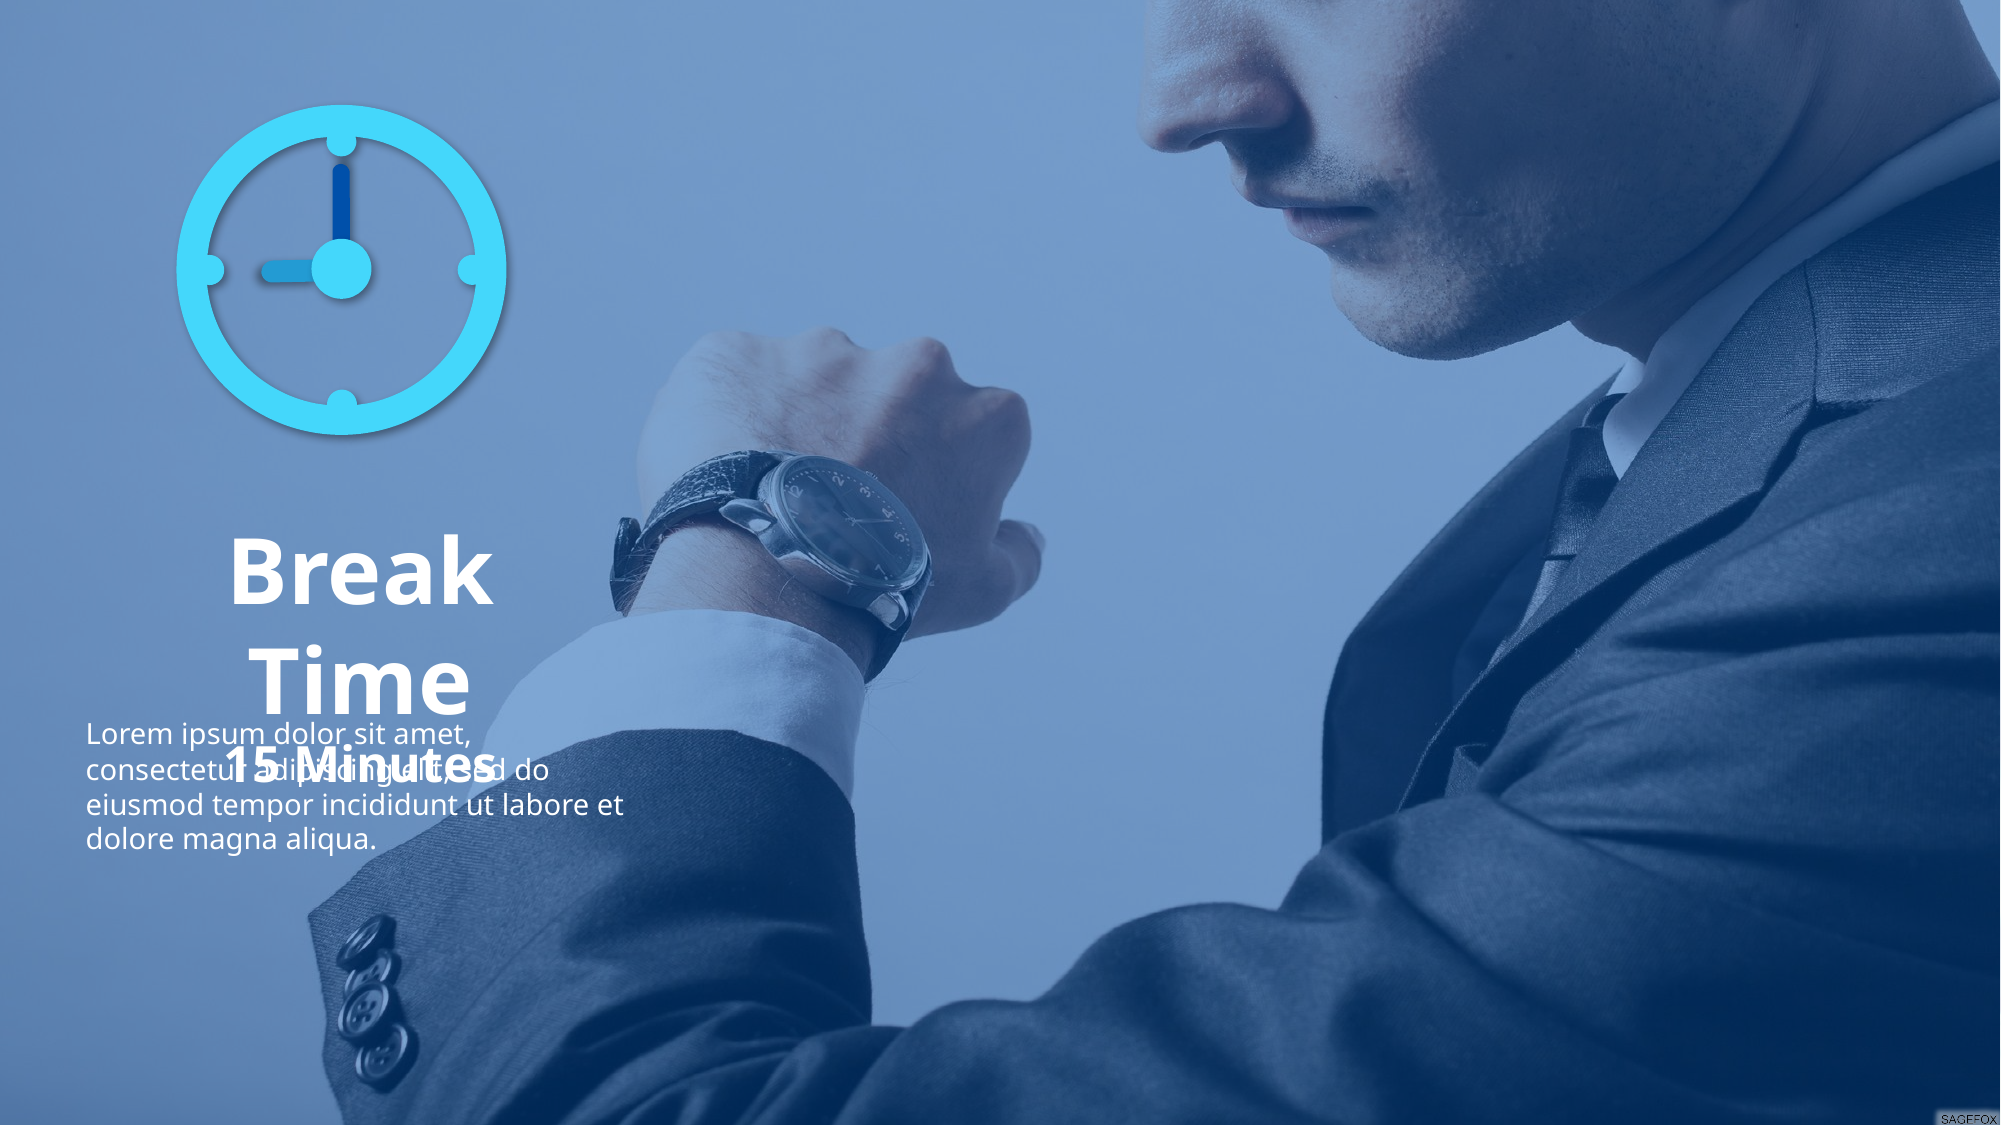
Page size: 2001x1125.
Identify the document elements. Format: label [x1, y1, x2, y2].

picture [1938, 1114, 1999, 1125]
text_box [0, 0, 2000, 1125]
text_box [291, 176, 379, 237]
text_box [175, 103, 508, 436]
text_box [291, 291, 379, 373]
text_box [262, 237, 431, 291]
text_box [70, 505, 641, 830]
